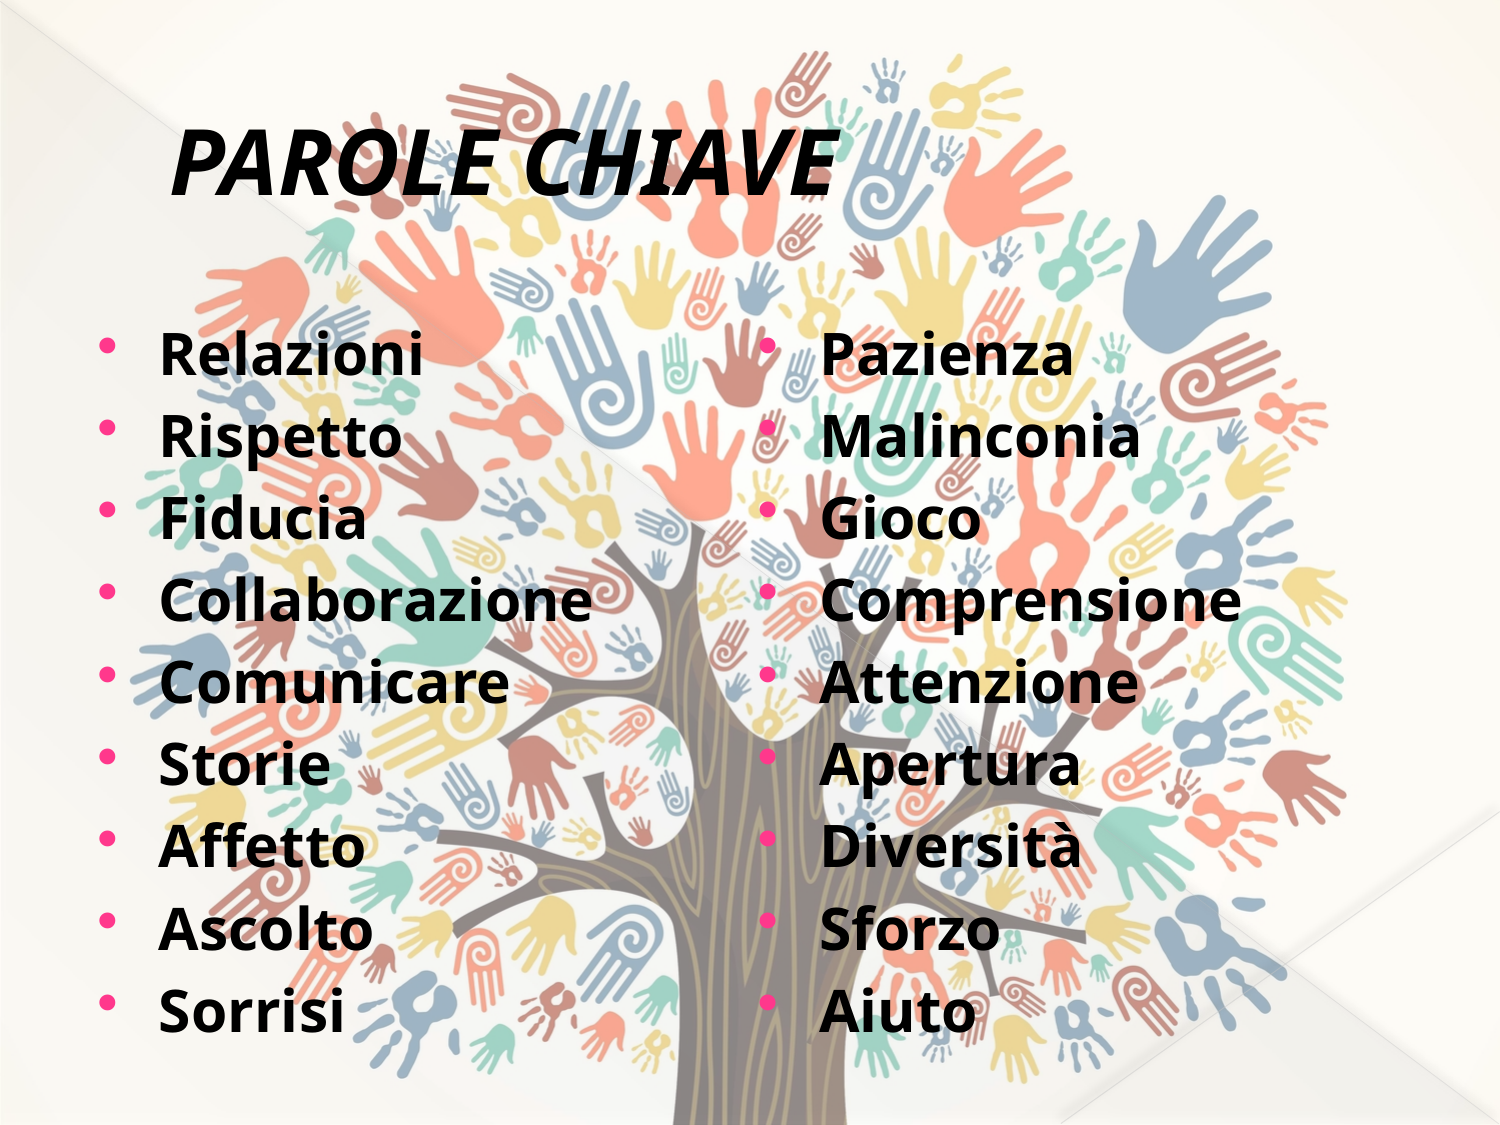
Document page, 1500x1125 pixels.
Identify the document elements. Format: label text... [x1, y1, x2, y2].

list Relazioni Rispetto Fiducia Collaborazione Comunicare Storie Affetto Ascolto Sorrisi Pazienza Malinconia Gioco Comprensione Attenzione Apertura Diversità Sforzo Aiuto [75, 308, 1425, 1059]
title PAROLE CHIAVE [75, 43, 1425, 274]
